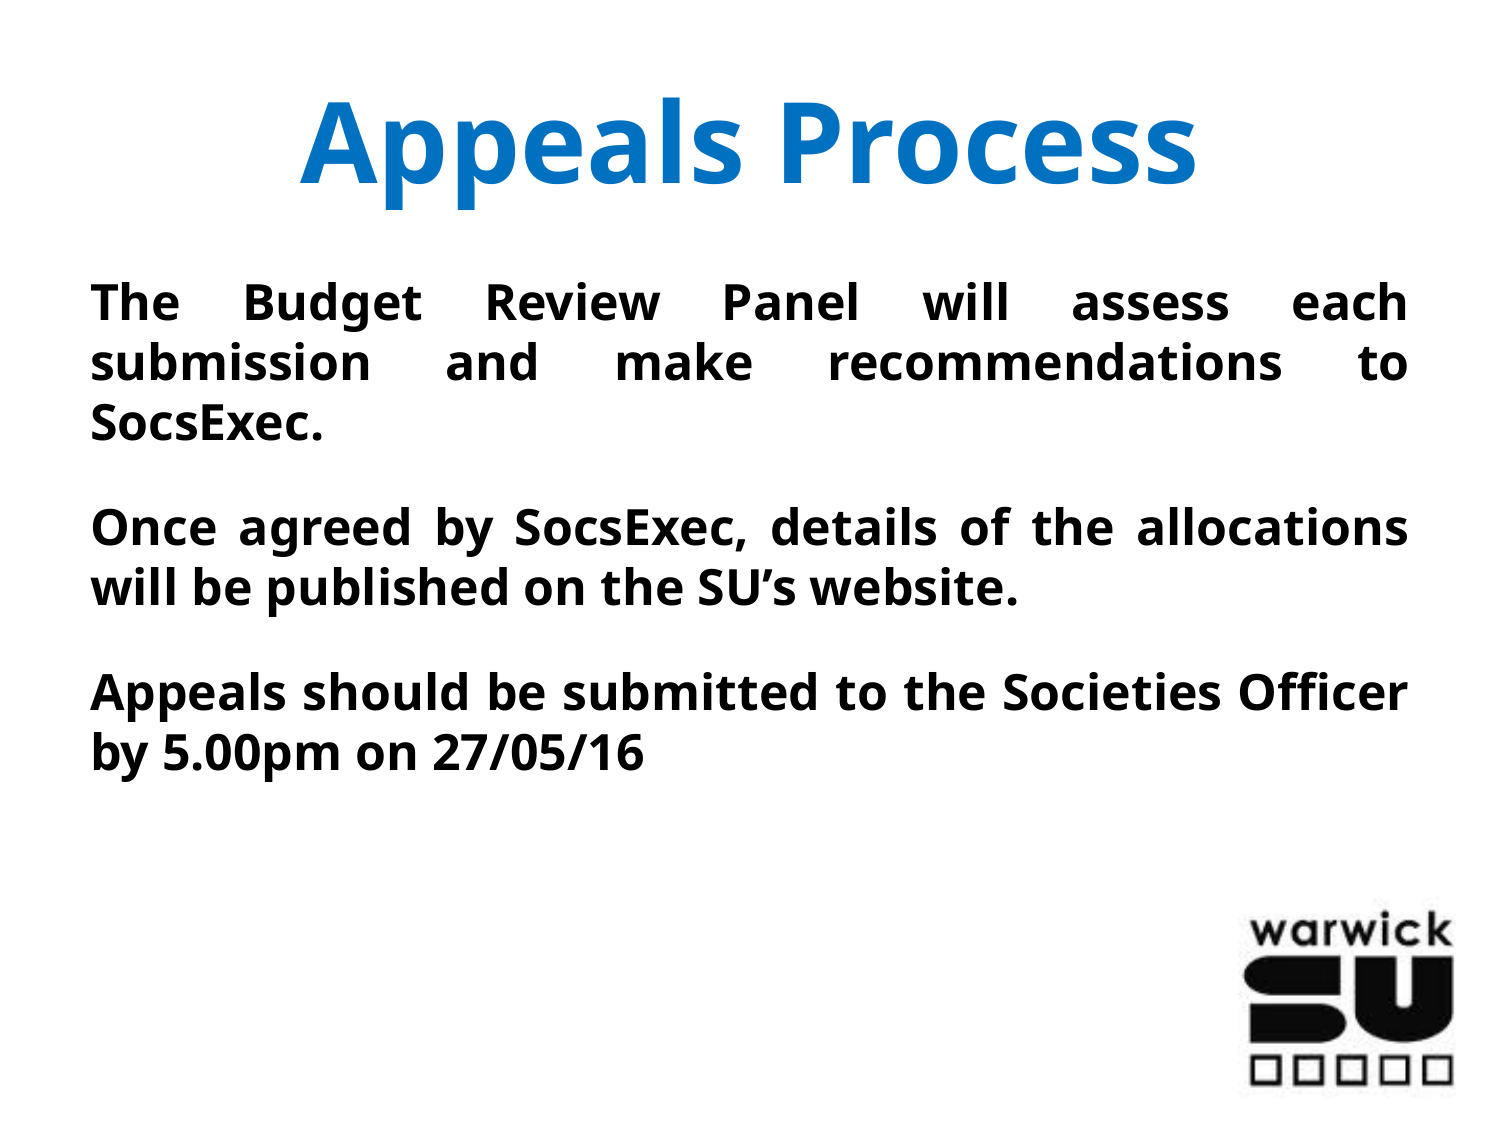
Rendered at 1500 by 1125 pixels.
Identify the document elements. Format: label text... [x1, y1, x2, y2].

list The Budget Review Panel will assess each submission and make recommendations to SocsExec. Once agreed by SocsExec, details of the allocations will be published on the SU’s website. Appeals should be submitted to the Societies Officer by 5.00pm on 27/05/16 [75, 262, 1425, 941]
picture [1222, 881, 1473, 1115]
title Appeals Process [75, 45, 1425, 233]
